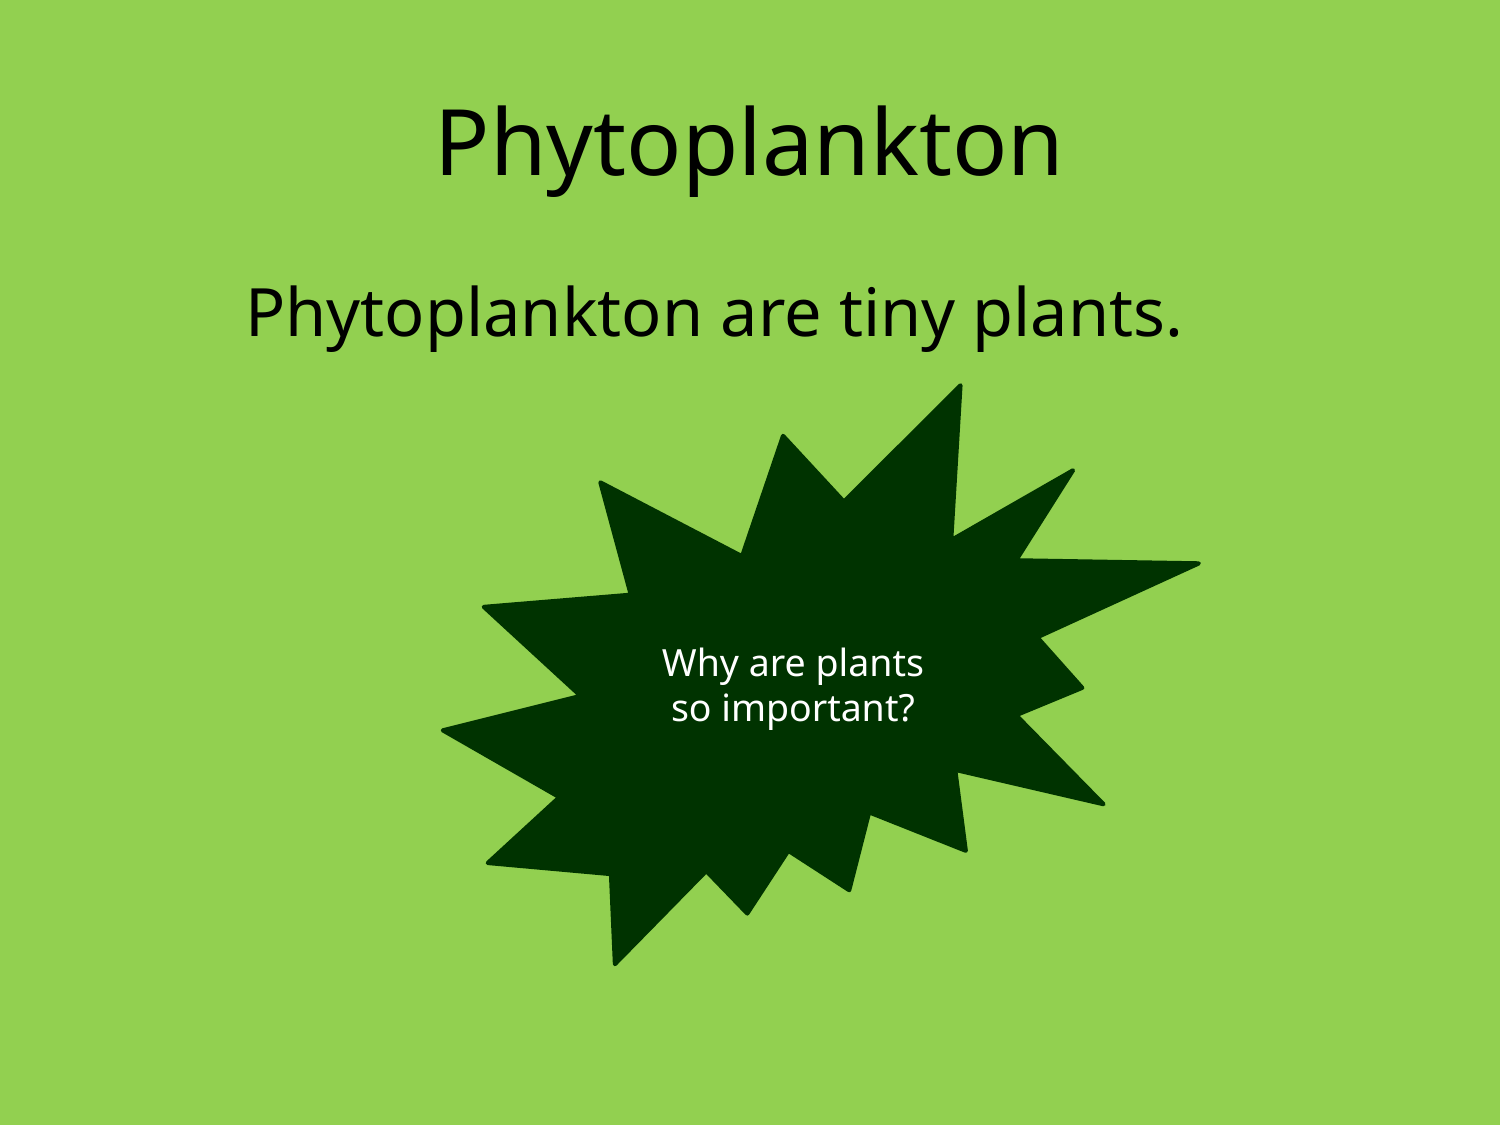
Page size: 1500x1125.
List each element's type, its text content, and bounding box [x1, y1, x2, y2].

list Phytoplankton are tiny plants. [75, 262, 1425, 1005]
title Phytoplankton [75, 45, 1425, 233]
text_box Why are plants so important? [440, 383, 1201, 967]
